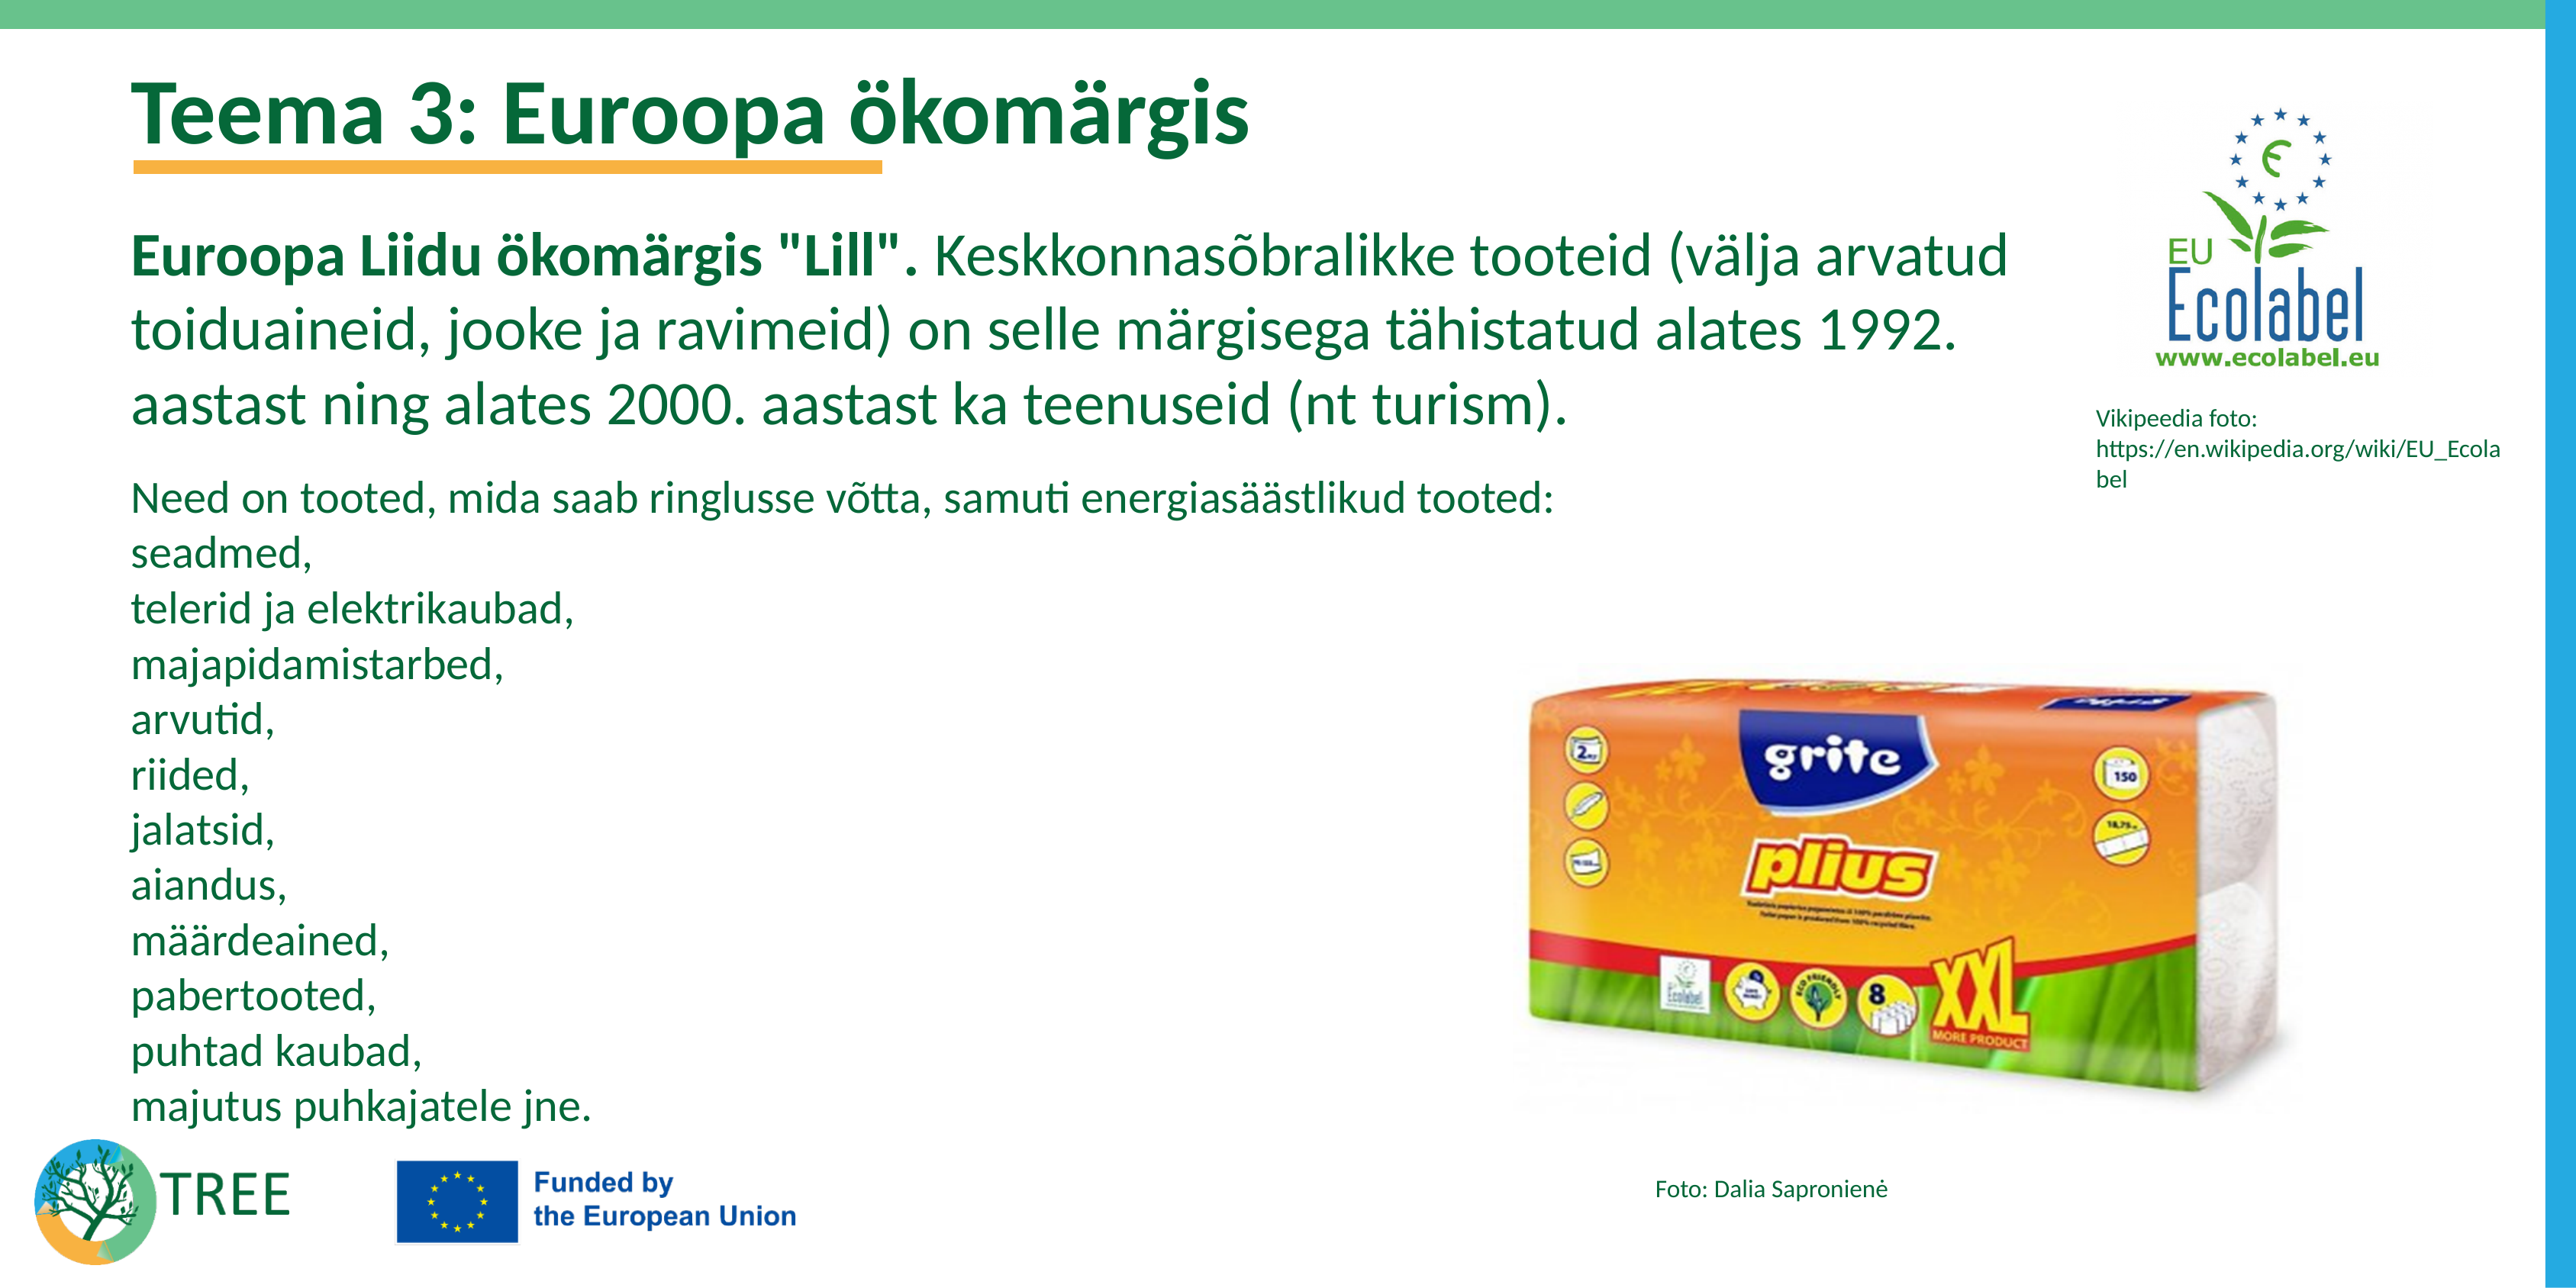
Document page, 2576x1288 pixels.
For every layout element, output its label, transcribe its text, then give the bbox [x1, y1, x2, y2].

picture [1512, 662, 2303, 1114]
picture [34, 1139, 289, 1265]
picture [392, 1156, 827, 1248]
text_box Need on tooted, mida saab ringlusse võtta, samuti energiasäästlikud tooted: seadmed, telerid ja elektrikaubad, majapidamistarbed, arvutid, riided, jalatsid, aiandus, määrdeained, pabertooted, puhtad kaubad, majutus puhkajatele jne. [111, 458, 1723, 1140]
text_box Euroopa Liidu ökomärgis "Lill". Keskkonnasõbralikke tooteid (välja arvatud toiduaineid, jooke ja ravimeid) on selle märgisega tähistatud alates 1992. aastast ning alates 2000. aastast ka teenuseid (nt turism). [111, 204, 2094, 446]
picture [2117, 101, 2433, 377]
text_box [0, 0, 2545, 29]
text_box Vikipeedia foto: https://en.wikipedia.org/wiki/EU_Ecolabel [2077, 382, 2525, 512]
text_box [2545, 0, 2576, 1288]
text_box Foto: Dalia Sapronienė [1636, 1156, 2271, 1218]
text_box Teema 3: Euroopa ökomärgis [111, 40, 2069, 172]
text_box [134, 161, 882, 173]
